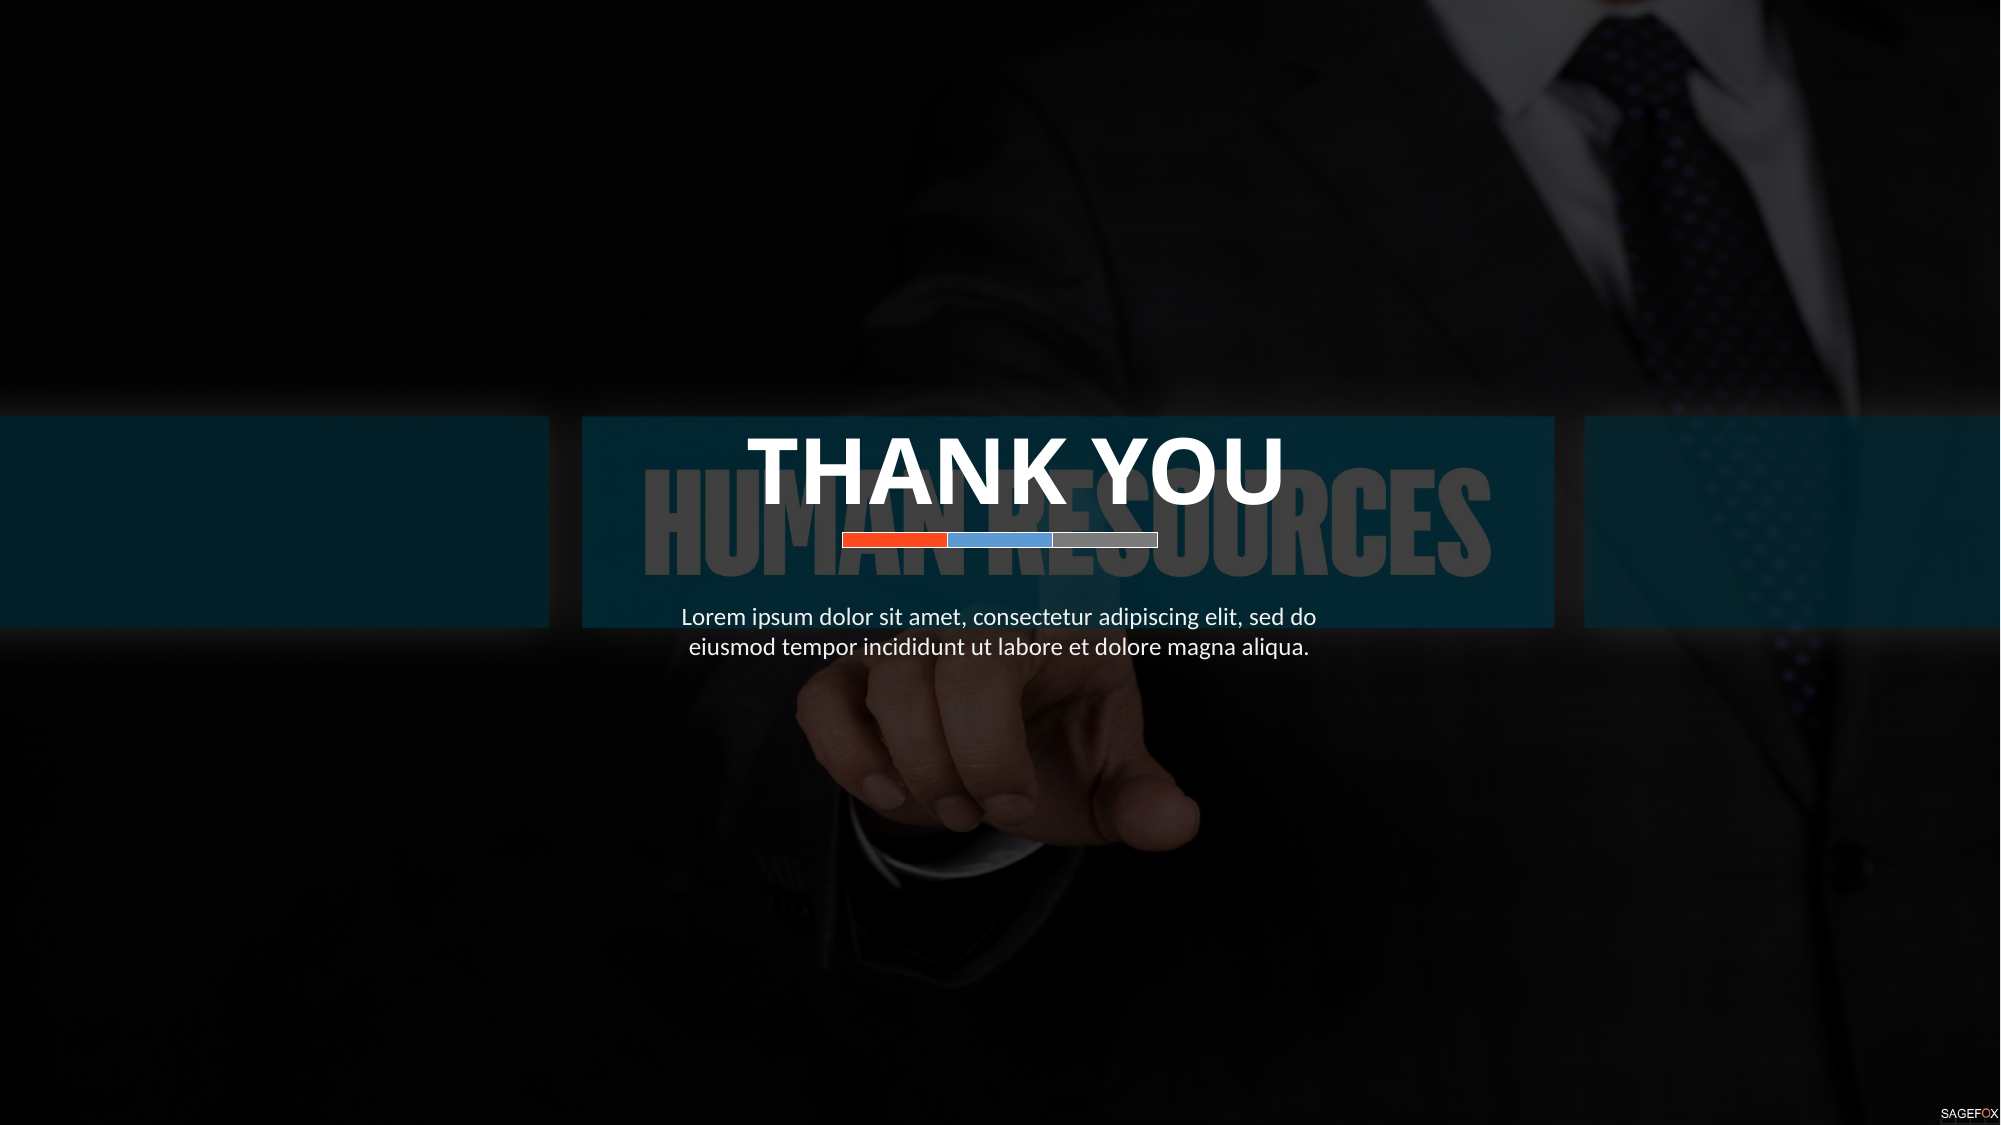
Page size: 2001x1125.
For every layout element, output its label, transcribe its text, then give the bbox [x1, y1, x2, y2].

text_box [842, 532, 1158, 548]
text_box THANK YOU [565, 405, 1470, 531]
text_box Lorem ipsum dolor sit amet, consectetur adipiscing elit, sed do eiusmod tempor incididunt ut labore et dolore magna aliqua. [660, 593, 1340, 668]
picture [0, 0, 2001, 1125]
